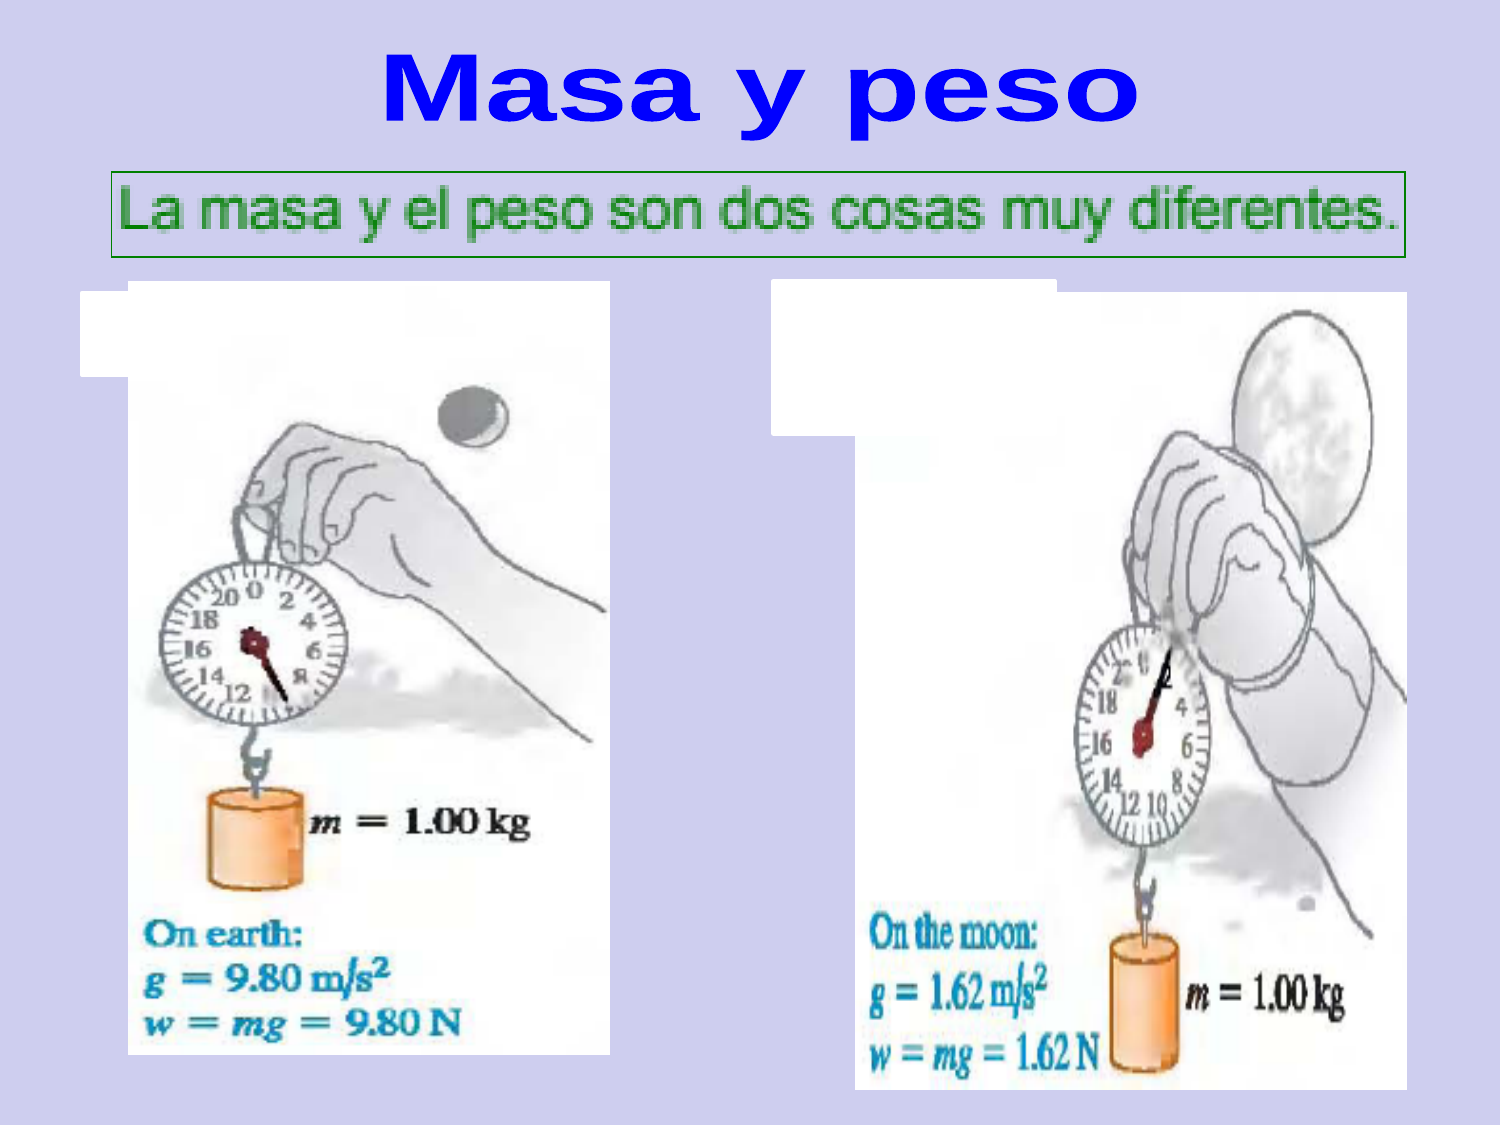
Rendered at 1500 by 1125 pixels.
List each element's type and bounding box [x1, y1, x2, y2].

text_box [111, 172, 1405, 257]
text_box [771, 279, 1057, 436]
picture [128, 280, 610, 1055]
picture [855, 292, 1407, 1091]
text_box [80, 291, 123, 377]
